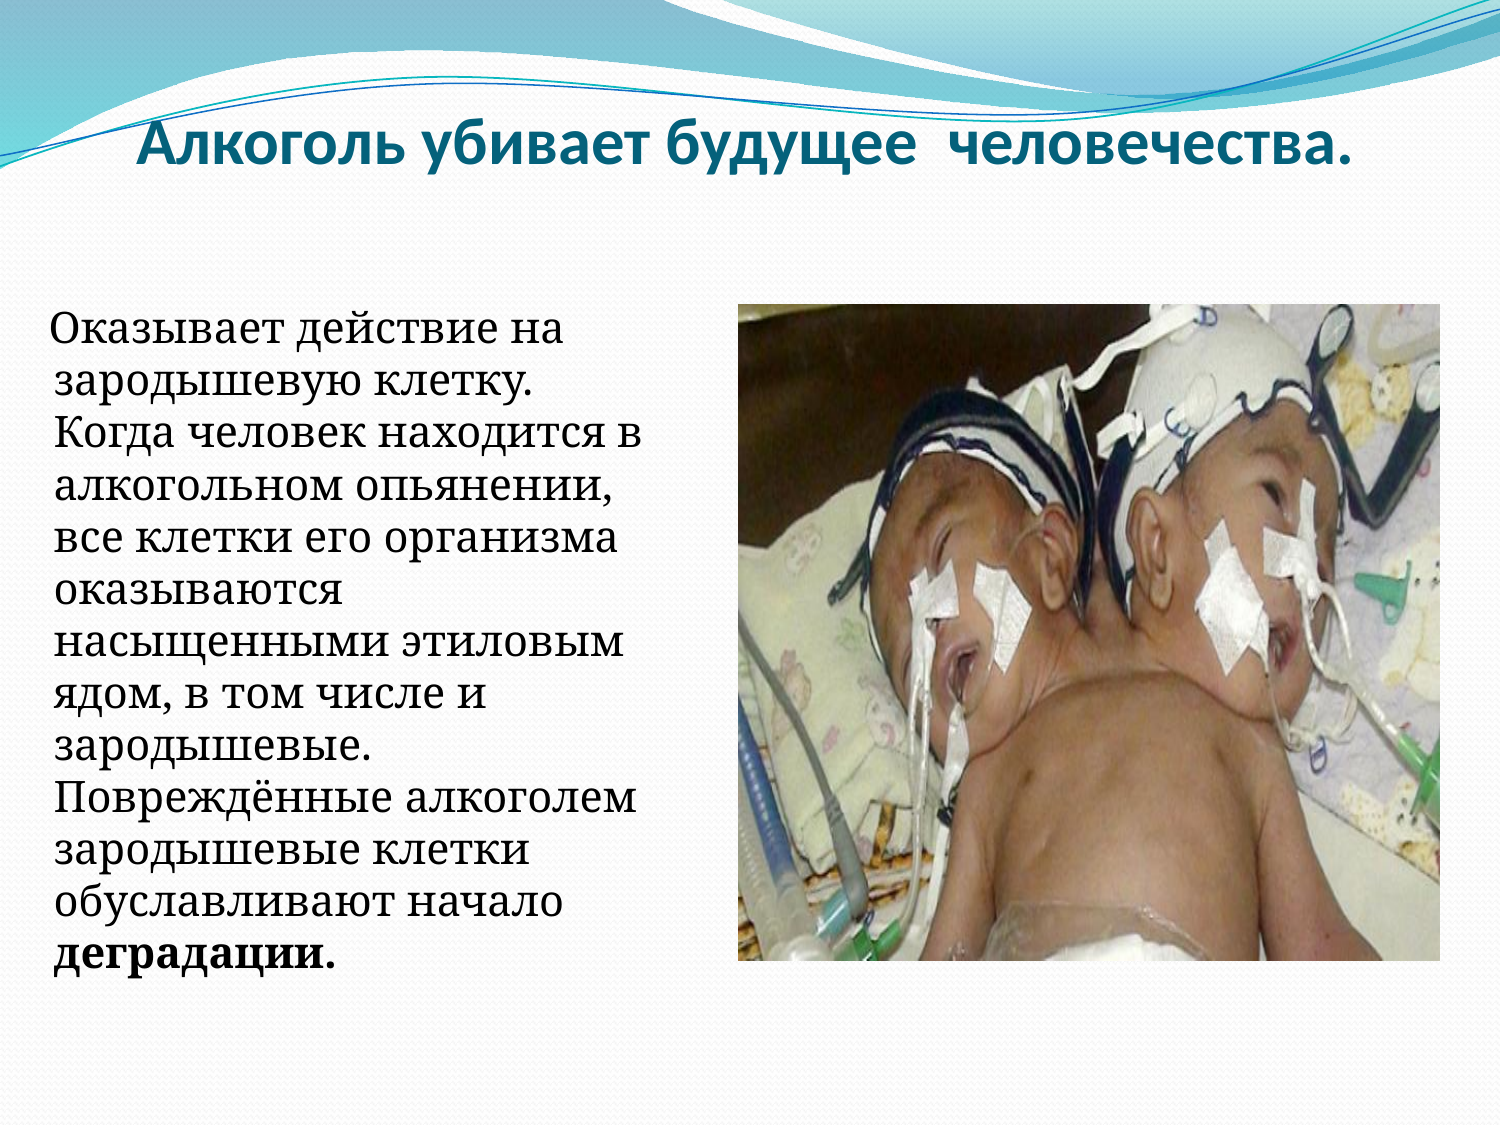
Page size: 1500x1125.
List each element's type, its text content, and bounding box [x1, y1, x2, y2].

title Алкоголь убивает будущее человечества. [70, 70, 1421, 258]
list Оказывает действие на зародышевую клетку. Когда человек находится в алкогольном опьянении, все клетки его организма оказываются насыщенными этиловым ядом, в том числе и зародышевые. Повреждённые алкоголем зародышевые клетки обуславливают начало деградации. [0, 292, 663, 1021]
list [737, 304, 1440, 962]
